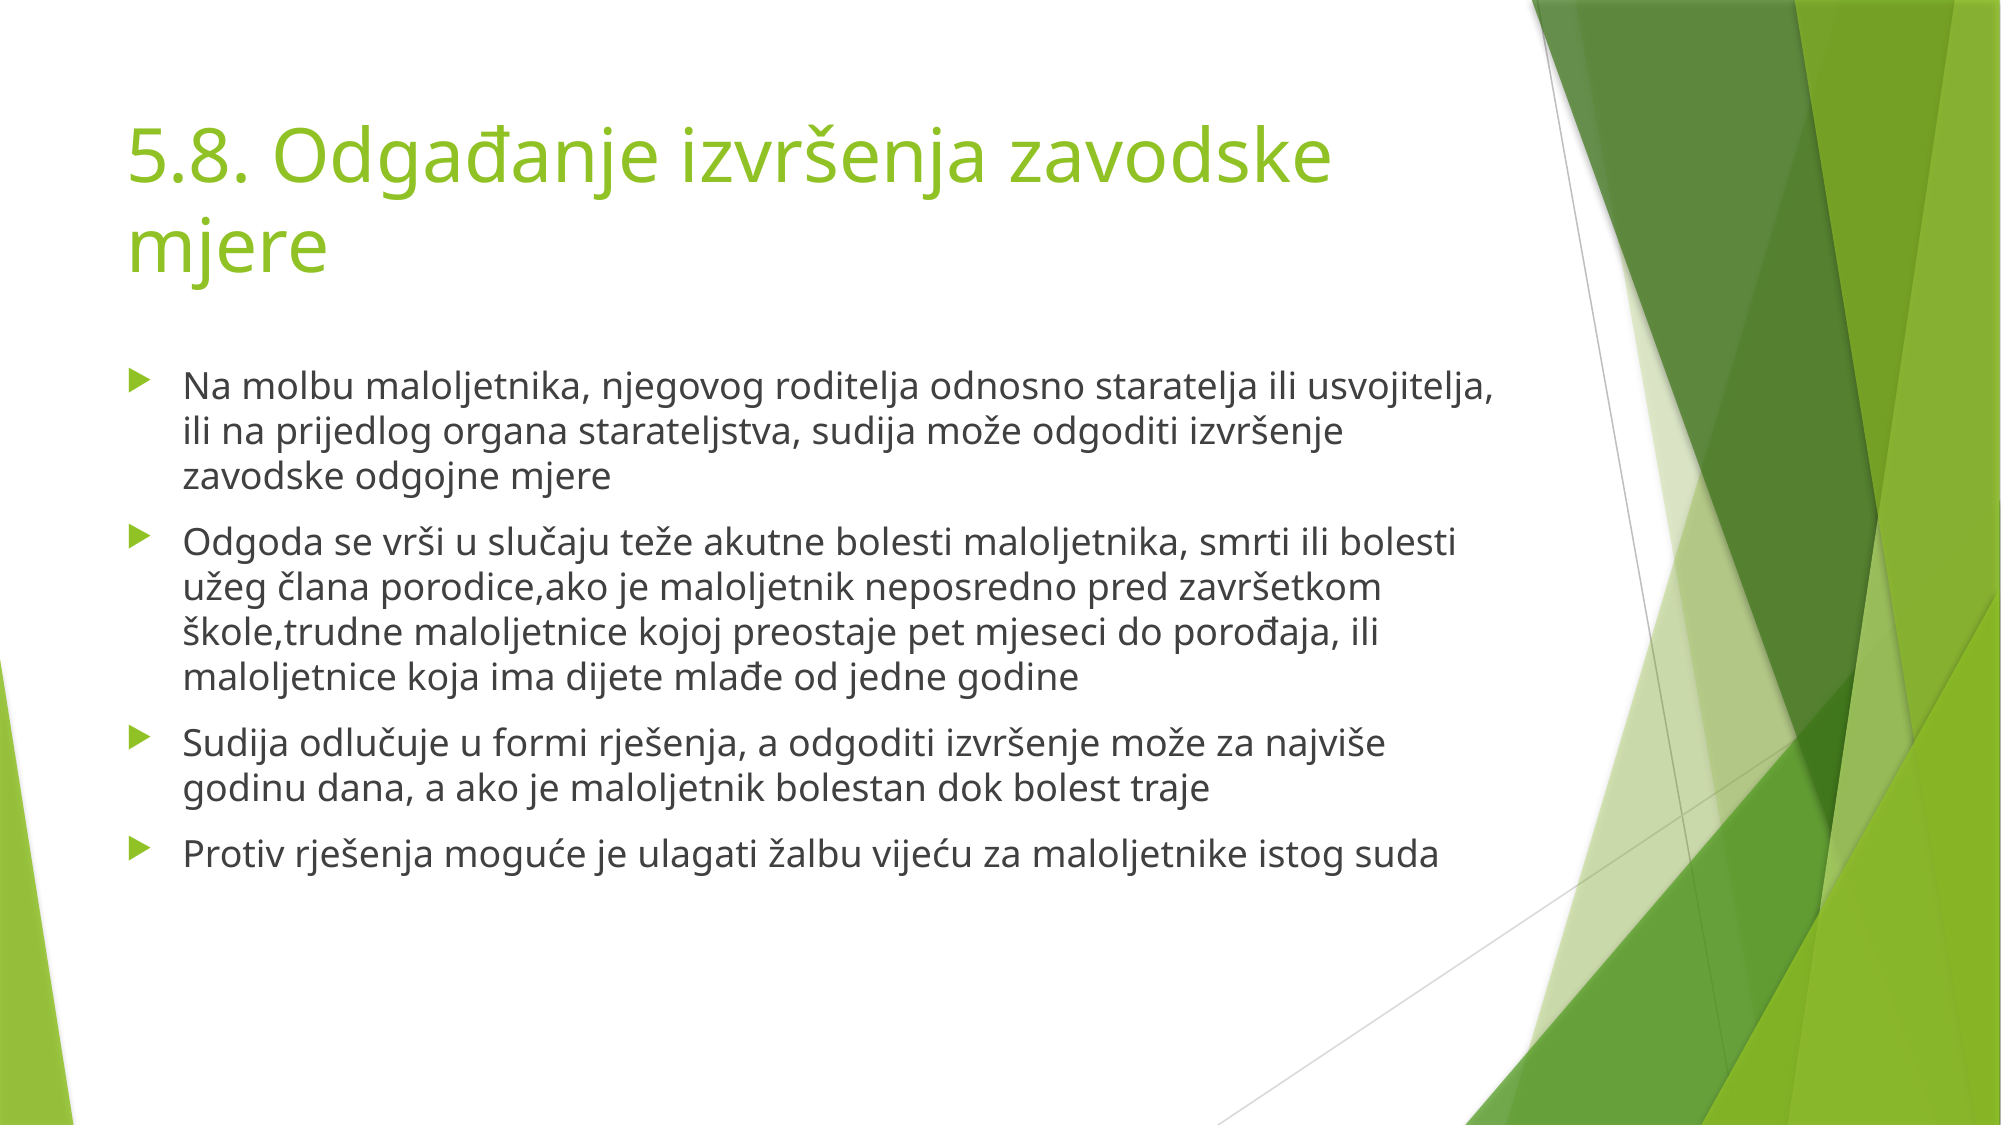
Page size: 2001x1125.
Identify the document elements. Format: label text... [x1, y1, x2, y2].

list Na molbu maloljetnika, njegovog roditelja odnosno staratelja ili usvojitelja, ili na prijedlog organa starateljstva, sudija može odgoditi izvršenje zavodske odgojne mjere Odgoda se vrši u slučaju teže akutne bolesti maloljetnika, smrti ili bolesti užeg člana porodice,ako je maloljetnik neposredno pred završetkom škole,trudne maloljetnice kojoj preostaje pet mjeseci do porođaja, ili maloljetnice koja ima dijete mlađe od jedne godine Sudija odlučuje u formi rješenja, a odgoditi izvršenje može za najviše godinu dana, a ako je maloljetnik bolestan dok bolest traje Protiv rješenja moguće je ulagati žalbu vijeću za maloljetnike istog suda [111, 354, 1522, 992]
title 5.8. Odgađanje izvršenja zavodske mjere [111, 99, 1522, 317]
